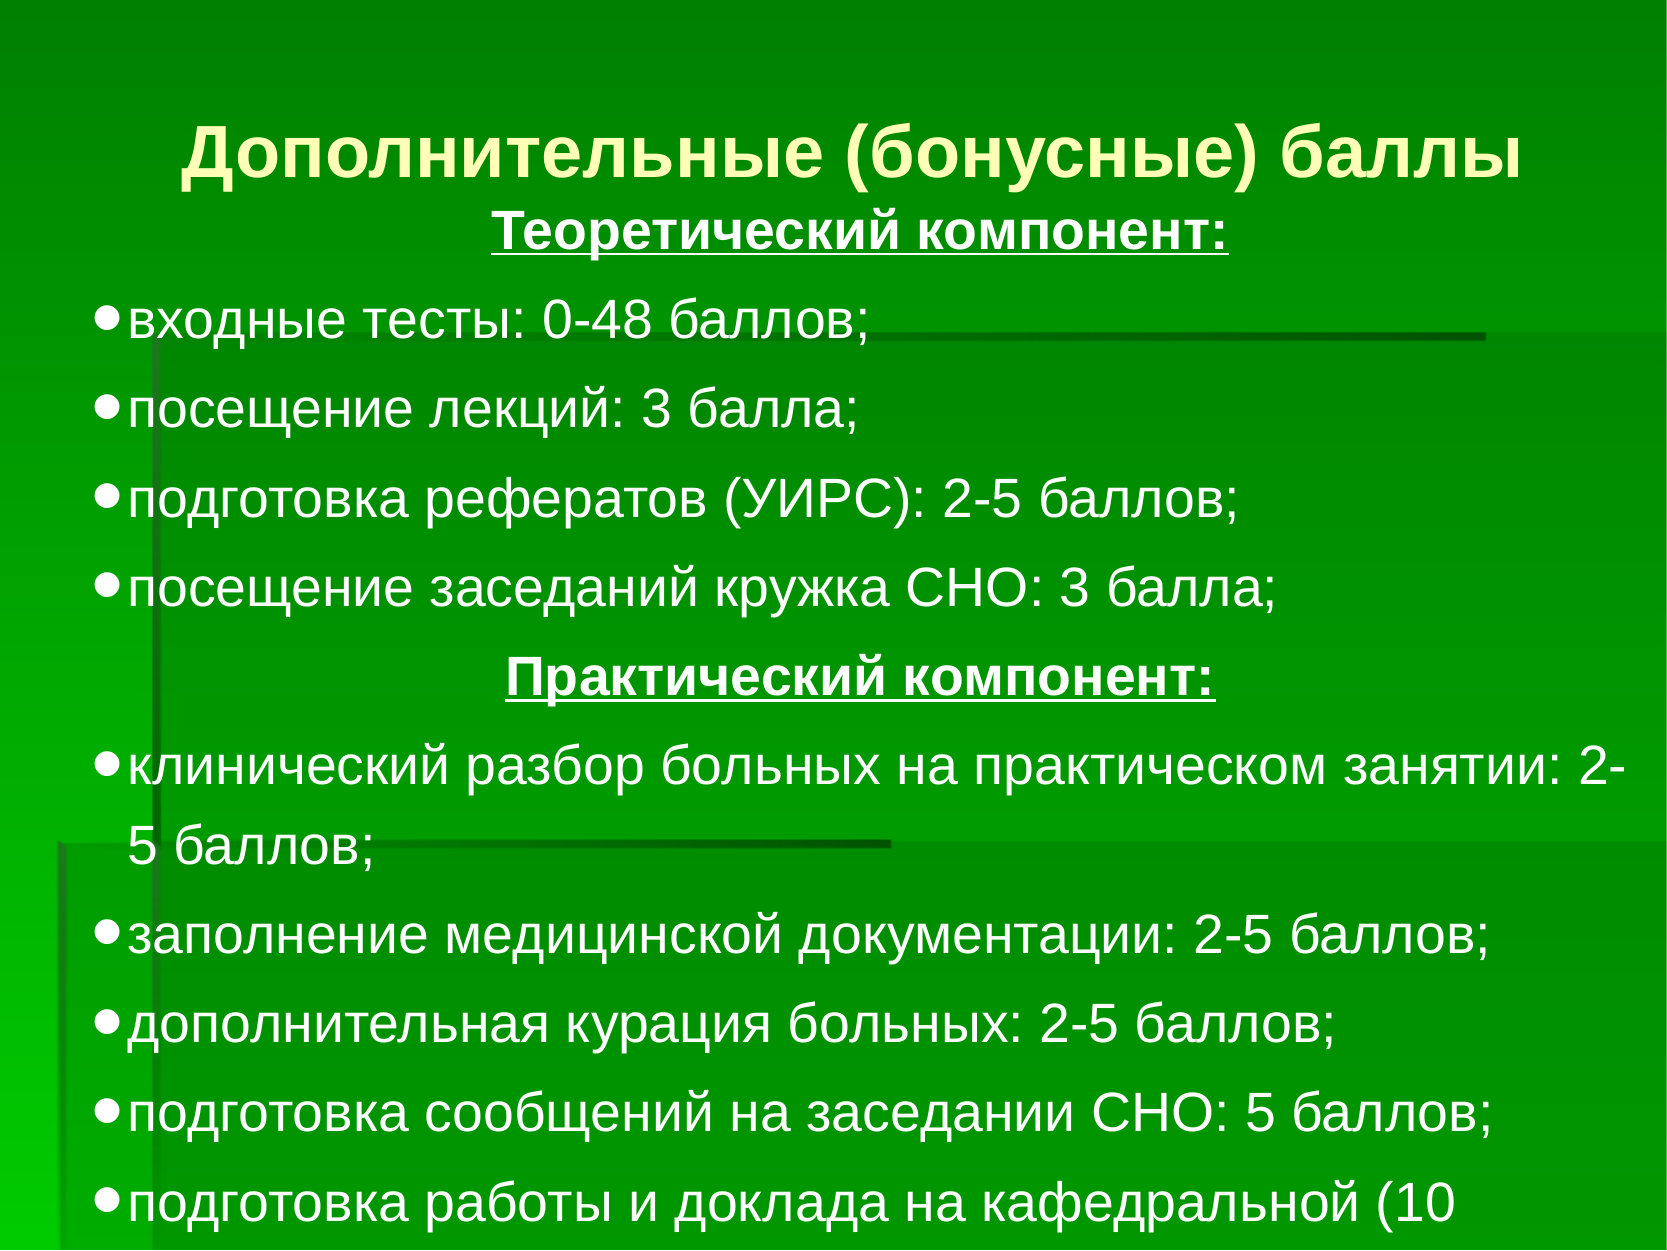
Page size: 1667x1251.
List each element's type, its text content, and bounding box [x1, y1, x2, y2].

list Теоретический компонент: входные тесты: 0-48 баллов; посещение лекций: 3 балла; подготовка рефератов (УИРС): 2-5 баллов; посещение заседаний кружка СНО: 3 балла; Практический компонент: клинический разбор больных на практическом занятии: 2-5 баллов; заполнение медицинской документации: 2-5 баллов; дополнительная курация больных: 2-5 баллов; подготовка сообщений на заседании СНО: 5 баллов; подготовка работы и доклада на кафедральной (10 баллов) и итоговой (20 баллов) конференции СНО. [58, 175, 1663, 1171]
picture [0, 0, 1667, 1250]
title Дополнительные (бонусные) баллы [100, 52, 1608, 175]
